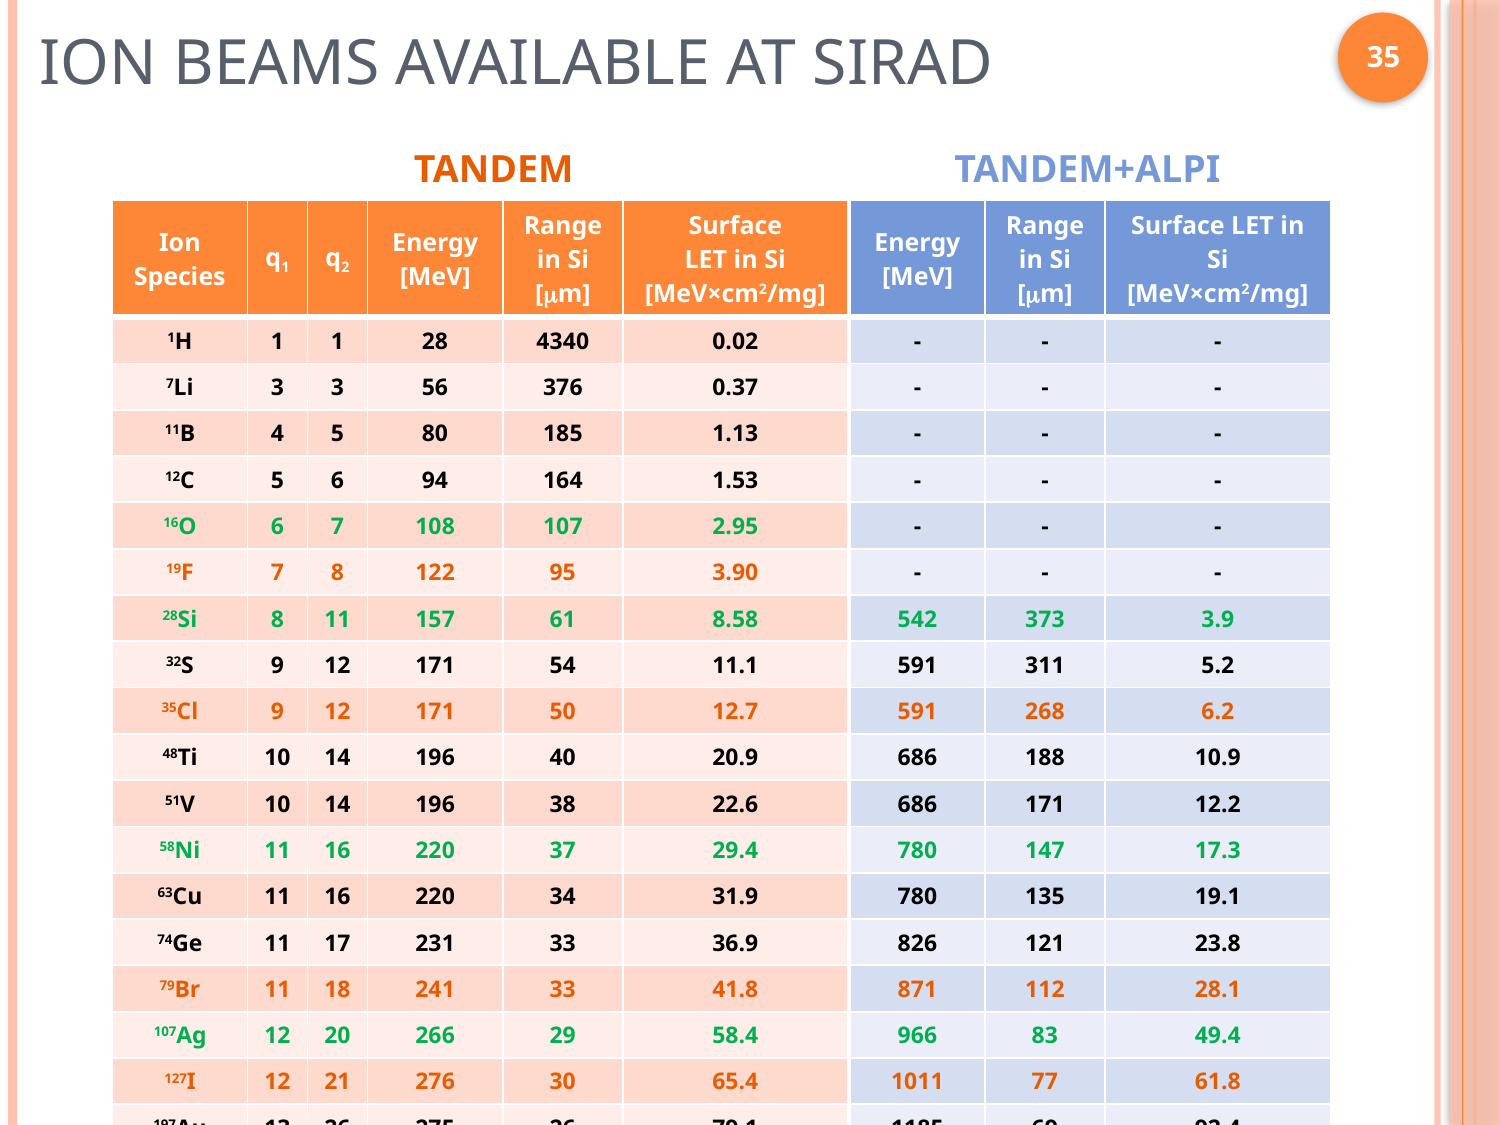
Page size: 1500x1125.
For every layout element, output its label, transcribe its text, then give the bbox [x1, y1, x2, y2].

table_cell 3 [308, 364, 367, 409]
table_cell 14 [308, 735, 367, 779]
table_cell 1.53 [624, 457, 847, 501]
table_cell 11B [113, 411, 247, 455]
table_cell 36.9 [624, 920, 847, 964]
table_cell 4340 [504, 320, 622, 363]
table_cell 121 [986, 920, 1104, 964]
table_cell 79Br [113, 966, 247, 1011]
table_cell 231 [368, 920, 502, 964]
table_cell 29.4 [624, 827, 847, 872]
table_cell 1.13 [624, 411, 847, 455]
table_cell 17.3 [1106, 827, 1330, 872]
table_cell 10.9 [1106, 735, 1330, 779]
table_cell 50 [504, 688, 622, 733]
table_cell - [1106, 503, 1330, 548]
table_cell 33 [504, 920, 622, 964]
table_cell 12 [308, 642, 367, 687]
table_cell 26 [308, 1105, 367, 1125]
table_cell 376 [504, 364, 622, 409]
table_cell 3.9 [1106, 596, 1330, 640]
table_cell 241 [368, 966, 502, 1011]
table_cell 1 [308, 320, 367, 363]
table_cell 31.9 [624, 874, 847, 918]
table_cell 40 [504, 735, 622, 779]
table_cell 164 [504, 457, 622, 501]
table_cell 7 [308, 503, 367, 548]
table_cell 32S [113, 642, 247, 687]
table_cell 17 [308, 920, 367, 964]
table_cell 61.8 [1106, 1059, 1330, 1103]
table_cell 373 [986, 596, 1104, 640]
table_cell 35Cl [113, 688, 247, 733]
table_cell 112 [986, 966, 1104, 1011]
table_cell 56 [368, 364, 502, 409]
table_cell 48Ti [113, 735, 247, 779]
table_cell 107 [504, 503, 622, 548]
table_cell 5 [308, 411, 367, 455]
table_cell 12C [113, 457, 247, 501]
table_cell 26 [504, 1105, 622, 1125]
table_cell 11 [308, 596, 367, 640]
table_cell 3.90 [624, 550, 847, 594]
table_cell 12 [248, 1013, 307, 1057]
table_cell 10 [248, 735, 307, 779]
table_cell 108 [368, 503, 502, 548]
table_cell - [851, 364, 984, 409]
table_cell 12.7 [624, 688, 847, 733]
table_cell 157 [368, 596, 502, 640]
table_cell 171 [368, 642, 502, 687]
table_header Range in Si [m] [504, 201, 622, 314]
table_cell 11.1 [624, 642, 847, 687]
table_cell 54 [504, 642, 622, 687]
table_cell 11 [248, 874, 307, 918]
table_cell 19F [113, 550, 247, 594]
table_cell 18 [308, 966, 367, 1011]
table_cell 5.2 [1106, 642, 1330, 687]
table_cell 94 [368, 457, 502, 501]
table_cell 37 [504, 827, 622, 872]
slide_number 35 [1333, 15, 1434, 102]
table_cell 41.8 [624, 966, 847, 1011]
table_cell 10 [248, 781, 307, 826]
table_cell 8 [248, 596, 307, 640]
table_cell 16O [113, 503, 247, 548]
table_cell - [986, 550, 1104, 594]
table_cell 185 [504, 411, 622, 455]
table_cell - [986, 320, 1104, 363]
table_cell 16 [308, 874, 367, 918]
table_cell 1185 [851, 1105, 984, 1125]
table_cell 220 [368, 827, 502, 872]
text_box Tandem [124, 137, 849, 198]
table_cell - [986, 457, 1104, 501]
table_cell 0.37 [624, 364, 847, 409]
table_cell - [986, 411, 1104, 455]
table_cell - [851, 503, 984, 548]
table_cell - [1106, 411, 1330, 455]
table_header Range in Si [m] [986, 201, 1104, 314]
table_cell 28.1 [1106, 966, 1330, 1011]
table_cell 22.6 [624, 781, 847, 826]
table_cell 5 [248, 457, 307, 501]
table_cell 1011 [851, 1059, 984, 1103]
table_cell 196 [368, 781, 502, 826]
table_cell 1 [248, 320, 307, 363]
table_cell 220 [368, 874, 502, 918]
table_cell 11 [248, 966, 307, 1011]
table_cell 591 [851, 642, 984, 687]
table_cell 147 [986, 827, 1104, 872]
table_cell 171 [986, 781, 1104, 826]
table_cell 686 [851, 781, 984, 826]
table_cell 6.2 [1106, 688, 1330, 733]
table_cell 77 [986, 1059, 1104, 1103]
table_cell 268 [986, 688, 1104, 733]
table_cell 61 [504, 596, 622, 640]
table_cell 871 [851, 966, 984, 1011]
table_cell - [1106, 364, 1330, 409]
table_cell 74Ge [113, 920, 247, 964]
table_cell 63Cu [113, 874, 247, 918]
table_cell - [1106, 320, 1330, 363]
table_cell 20.9 [624, 735, 847, 779]
table_cell 34 [504, 874, 622, 918]
table_header q2 [308, 201, 367, 314]
table_cell - [851, 550, 984, 594]
table_cell 58.4 [624, 1013, 847, 1057]
title Ion beams available at SIRAD [24, 12, 1325, 105]
table_header Energy [MeV] [368, 201, 502, 314]
table_cell 686 [851, 735, 984, 779]
table_cell 107Ag [113, 1013, 247, 1057]
table_cell 12.2 [1106, 781, 1330, 826]
table_cell 7Li [113, 364, 247, 409]
table_cell 80 [368, 411, 502, 455]
table_cell 11 [248, 920, 307, 964]
table_cell 30 [504, 1059, 622, 1103]
table_cell 20 [308, 1013, 367, 1057]
table_cell 8 [308, 550, 367, 594]
table_cell 58Ni [113, 827, 247, 872]
table_cell 188 [986, 735, 1104, 779]
table_header Energy [MeV] [851, 201, 984, 314]
table_cell 14 [308, 781, 367, 826]
table_cell 38 [504, 781, 622, 826]
table_cell 8.58 [624, 596, 847, 640]
table_cell 28Si [113, 596, 247, 640]
table_cell 83 [986, 1013, 1104, 1057]
table_cell 196 [368, 735, 502, 779]
table_cell 1H [113, 320, 247, 363]
table_cell 826 [851, 920, 984, 964]
table_cell 171 [368, 688, 502, 733]
table_cell 966 [851, 1013, 984, 1057]
table_cell 542 [851, 596, 984, 640]
table_cell 6 [308, 457, 367, 501]
table_cell - [851, 320, 984, 363]
table_cell 23.8 [1106, 920, 1330, 964]
table_cell 780 [851, 827, 984, 872]
table_cell - [851, 411, 984, 455]
table_cell 197Au [113, 1105, 247, 1125]
table_cell 29 [504, 1013, 622, 1057]
table_cell - [1106, 457, 1330, 501]
table_cell 9 [248, 642, 307, 687]
text_box Tandem+Alpi [849, 137, 1325, 198]
table_cell 0.02 [624, 320, 847, 363]
table_cell 33 [504, 966, 622, 1011]
table_cell 135 [986, 874, 1104, 918]
table_cell 21 [308, 1059, 367, 1103]
table_header Ion Species [113, 201, 247, 314]
table_cell - [1106, 550, 1330, 594]
table_cell 275 [368, 1105, 502, 1125]
table_cell 591 [851, 688, 984, 733]
table_cell - [986, 364, 1104, 409]
table_cell 780 [851, 874, 984, 918]
table_cell 51V [113, 781, 247, 826]
table_cell 127I [113, 1059, 247, 1103]
table_cell 79.1 [624, 1105, 847, 1125]
table_cell 6 [248, 503, 307, 548]
table_cell - [986, 503, 1104, 548]
table_cell 19.1 [1106, 874, 1330, 918]
table_cell 13 [248, 1105, 307, 1125]
table_cell 276 [368, 1059, 502, 1103]
table_header Surface LET in Si [MeV×cm2/mg] [1106, 201, 1330, 314]
table_cell 9 [248, 688, 307, 733]
table_cell 65.4 [624, 1059, 847, 1103]
table_cell 28 [368, 320, 502, 363]
table_cell 122 [368, 550, 502, 594]
table_cell 7 [248, 550, 307, 594]
table_cell 92.4 [1106, 1105, 1330, 1125]
table_cell 95 [504, 550, 622, 594]
table_cell - [851, 457, 984, 501]
table_cell 4 [248, 411, 307, 455]
table_cell 16 [308, 827, 367, 872]
table_cell 2.95 [624, 503, 847, 548]
table_cell 12 [308, 688, 367, 733]
table_cell 69 [986, 1105, 1104, 1125]
table_cell 12 [248, 1059, 307, 1103]
table_cell 11 [248, 827, 307, 872]
table_cell 49.4 [1106, 1013, 1330, 1057]
table_cell 311 [986, 642, 1104, 687]
table_header q1 [248, 201, 307, 314]
table_cell 3 [248, 364, 307, 409]
table_header Surface LET in Si [MeV×cm2/mg] [624, 201, 847, 314]
table_cell 266 [368, 1013, 502, 1057]
